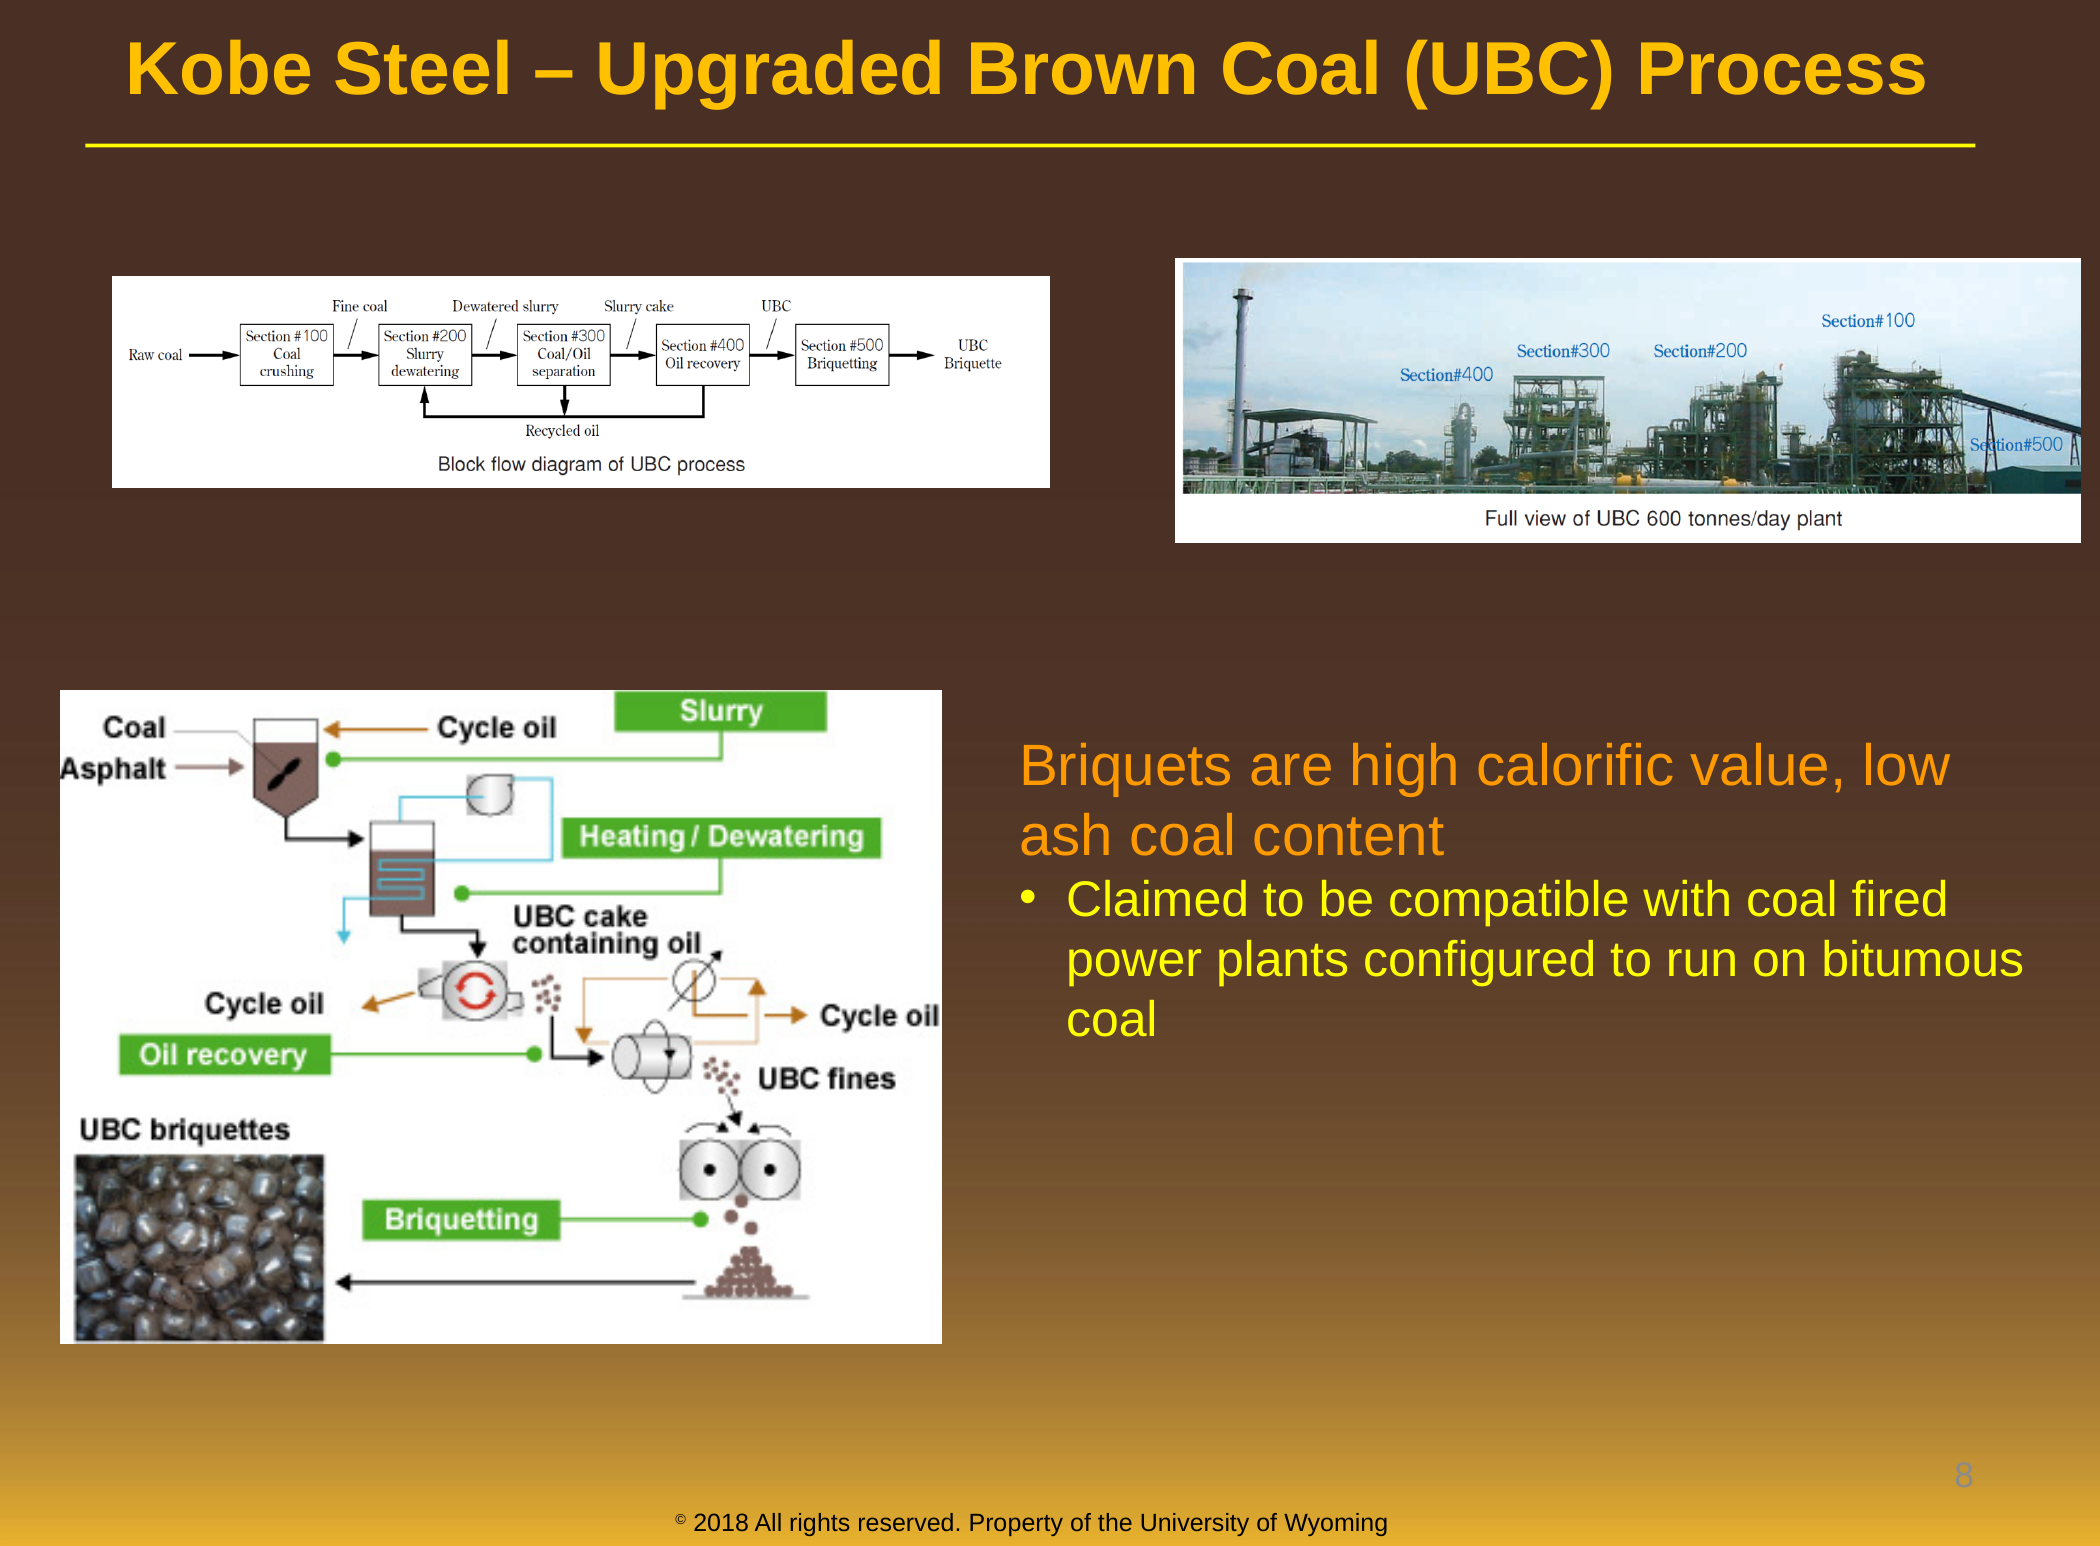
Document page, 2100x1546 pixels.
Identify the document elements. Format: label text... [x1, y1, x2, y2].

list [105, 360, 1995, 1381]
text_box Briquets are high calorific value, low ash coal content Claimed to be compatible with coal fired power plants configured to run on bitumous coal [1004, 719, 2053, 1115]
picture [0, 0, 2100, 1546]
title Kobe Steel – Upgraded Brown Coal (UBC) Process [105, 0, 1995, 194]
slide_number 8 [1505, 1432, 1995, 1515]
